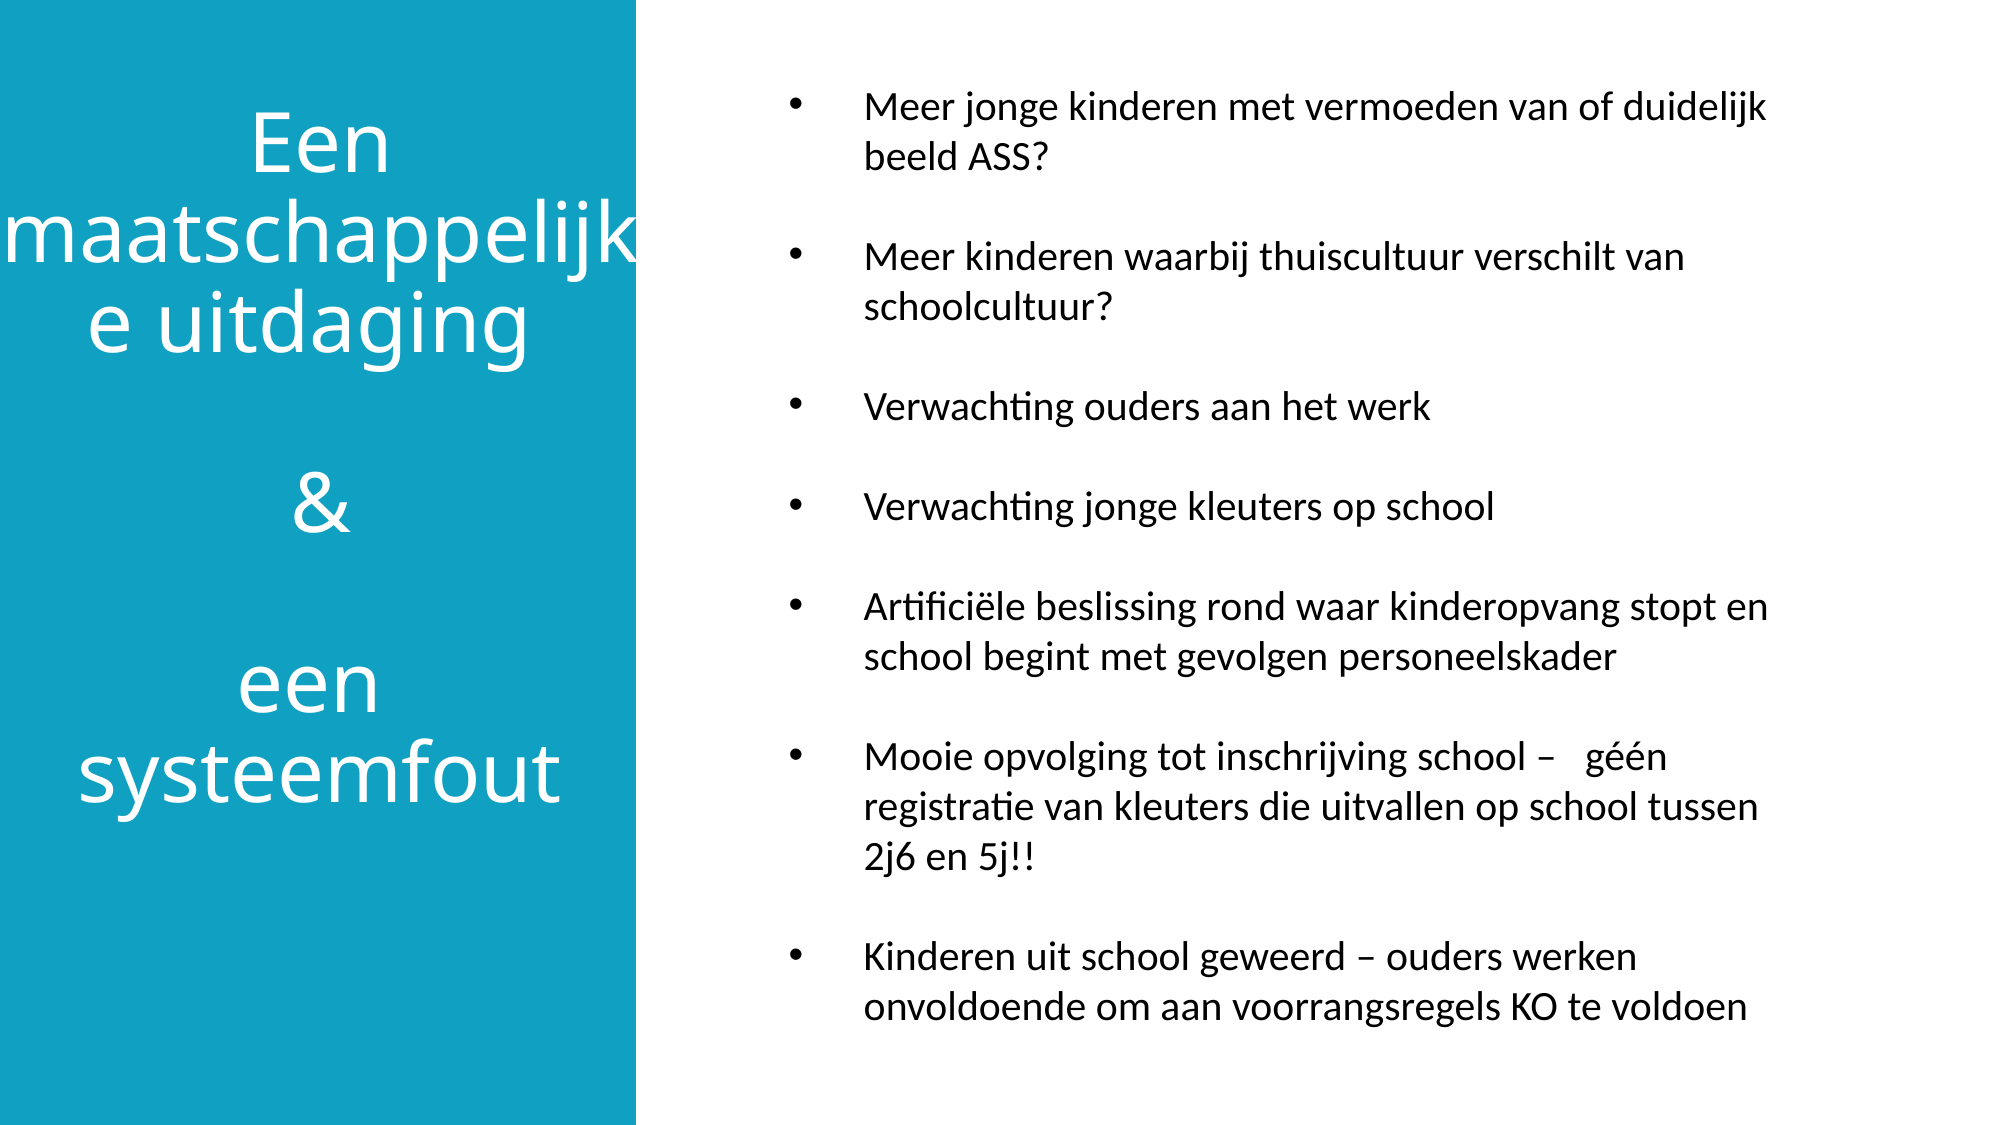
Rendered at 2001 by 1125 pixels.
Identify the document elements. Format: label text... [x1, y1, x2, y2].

title Een maatschappelijke uitdaging & een systeemfout [0, 403, 663, 518]
text_box Meer jonge kinderen met vermoeden van of duidelijk beeld ASS? Meer kinderen waarbij thuiscultuur verschilt van schoolcultuur? Verwachting ouders aan het werk Verwachting jonge kleuters op school Artificiële beslissing rond waar kinderopvang stopt en school begint met gevolgen personeelskader Mooie opvolging tot inschrijving school – géén registratie van kleuters die uitvallen op school tussen 2j6 en 5j!! Kinderen uit school geweerd – ouders werken onvoldoende om aan voorrangsregels KO te voldoen [773, 71, 1827, 1097]
